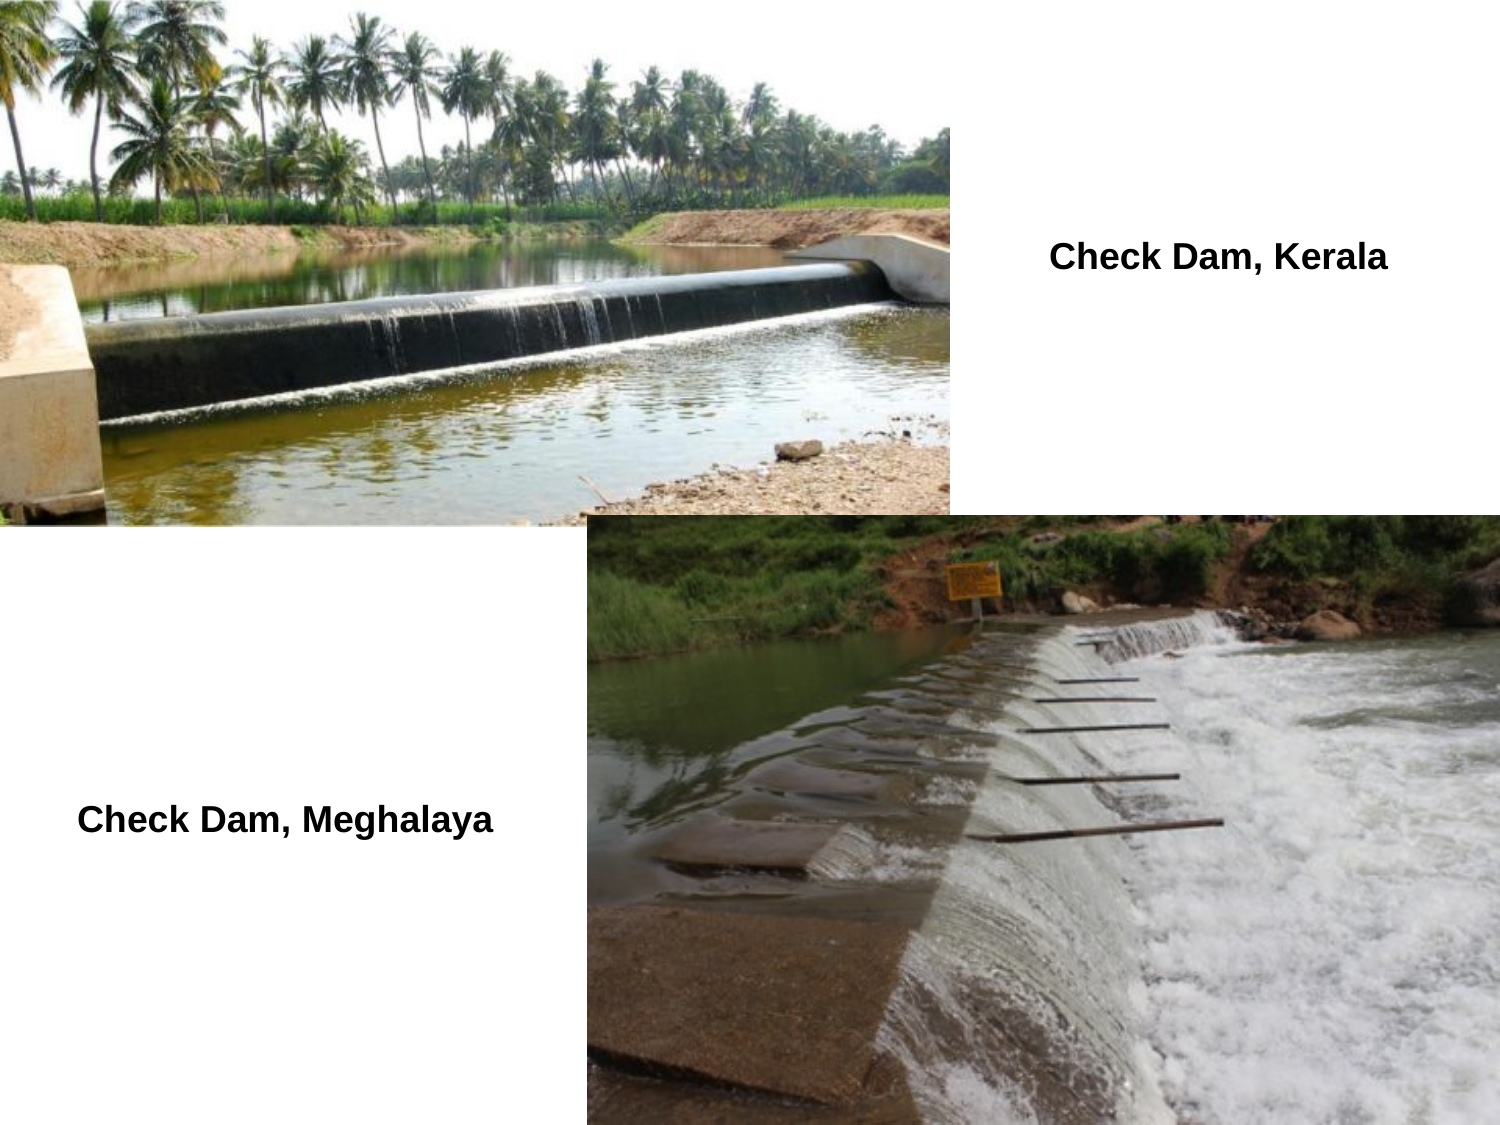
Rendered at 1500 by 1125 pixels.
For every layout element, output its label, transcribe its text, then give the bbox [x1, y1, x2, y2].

text_box Check Dam, Kerala [987, 224, 1450, 285]
text_box Check Dam, Meghalaya [62, 787, 525, 848]
picture [0, 0, 1500, 1125]
